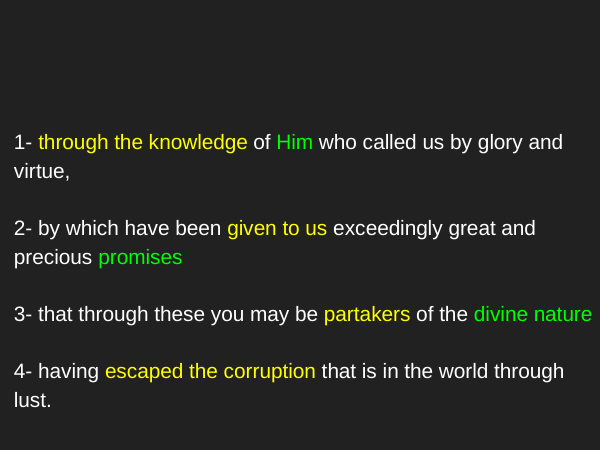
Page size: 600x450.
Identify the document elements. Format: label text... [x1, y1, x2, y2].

list 1- through the knowledge of Him who called us by glory and virtue, 2- by which have been given to us exceedingly great and precious promises 3- that through these you may be partakers of the divine nature 4- having escaped the corruption that is in the world through lust. [7, 100, 600, 436]
